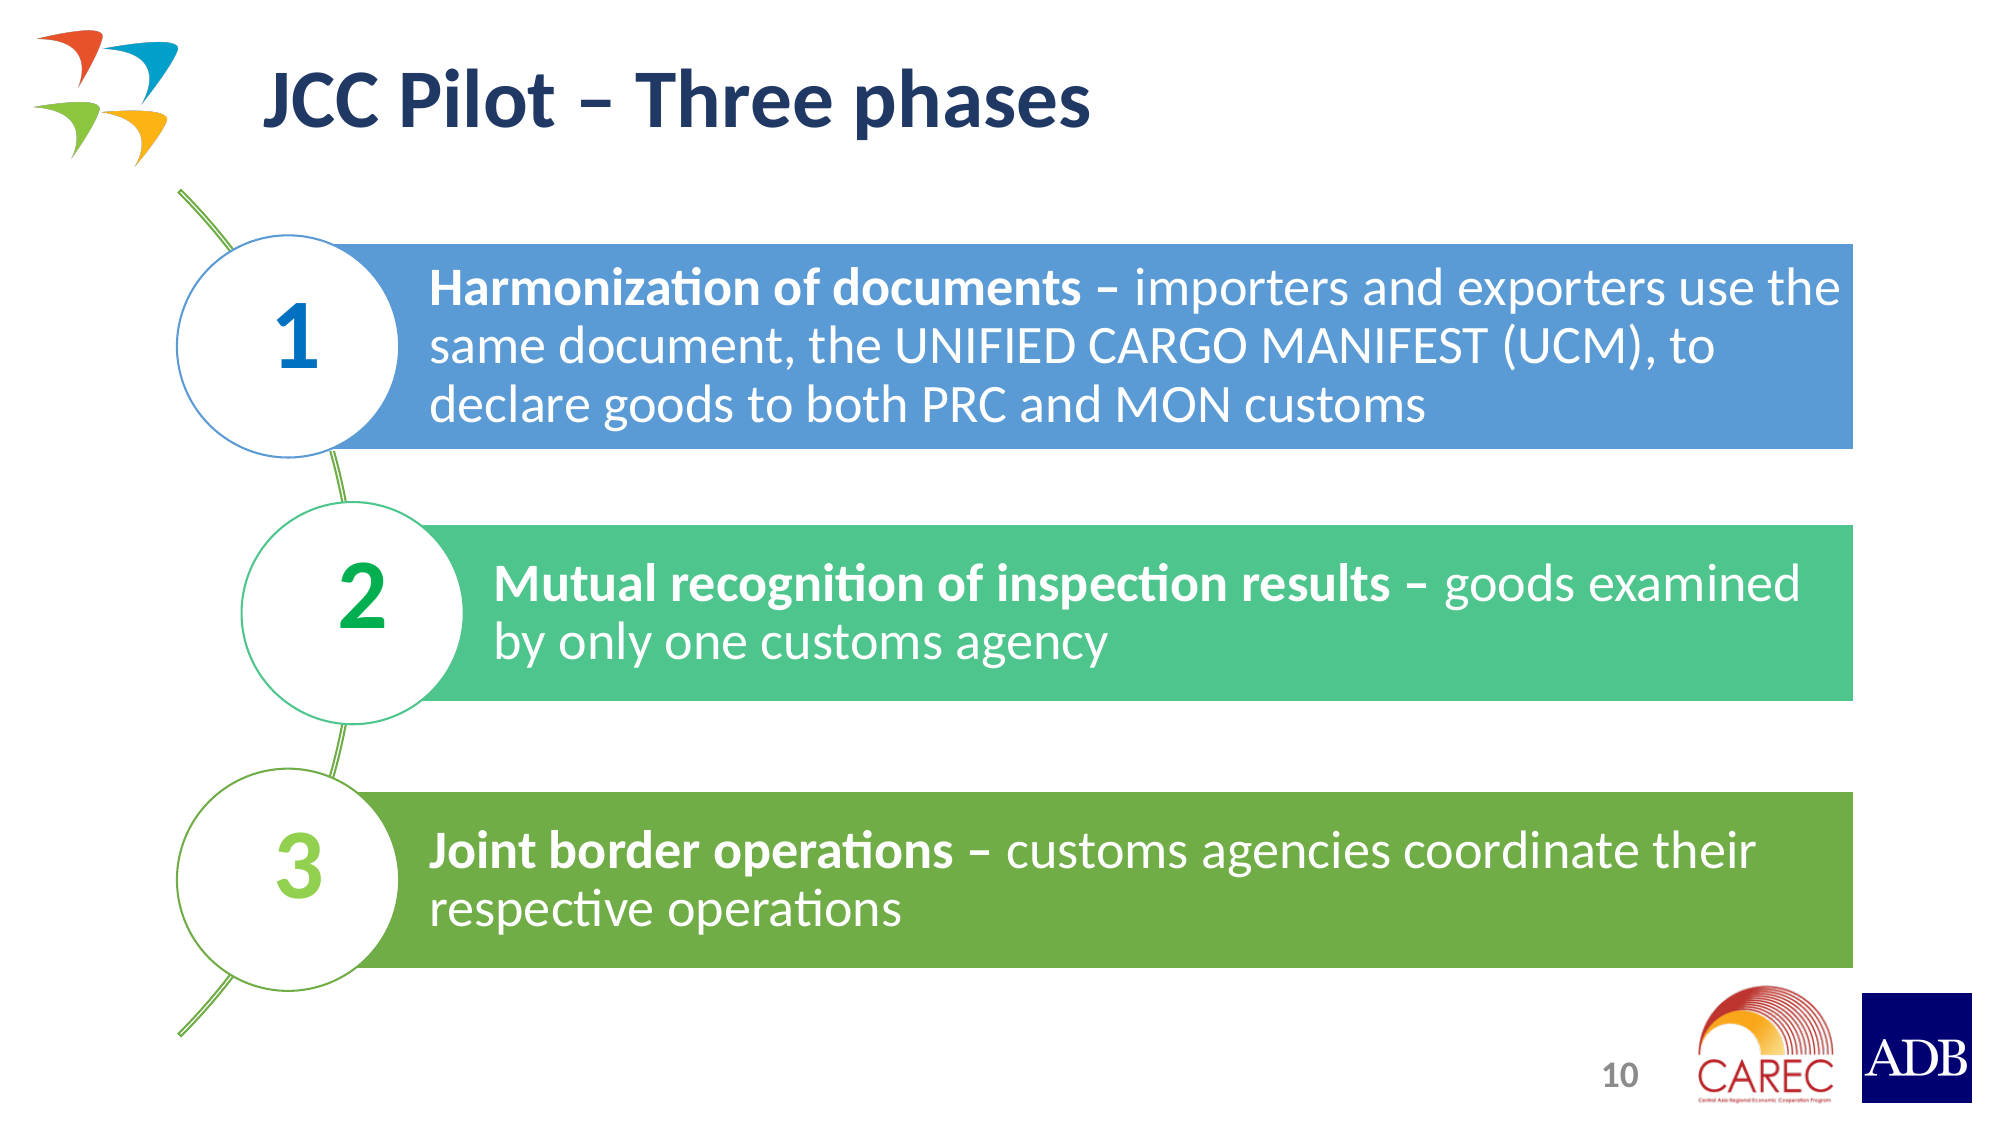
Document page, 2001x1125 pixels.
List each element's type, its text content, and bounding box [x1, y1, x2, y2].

text_box 10 [1203, 1058, 1654, 1103]
picture [1696, 1058, 1836, 1115]
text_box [164, 168, 1867, 1058]
picture [33, 30, 178, 168]
picture [1862, 993, 1972, 1103]
text_box JCC Pilot – Three phases [248, 31, 1697, 168]
